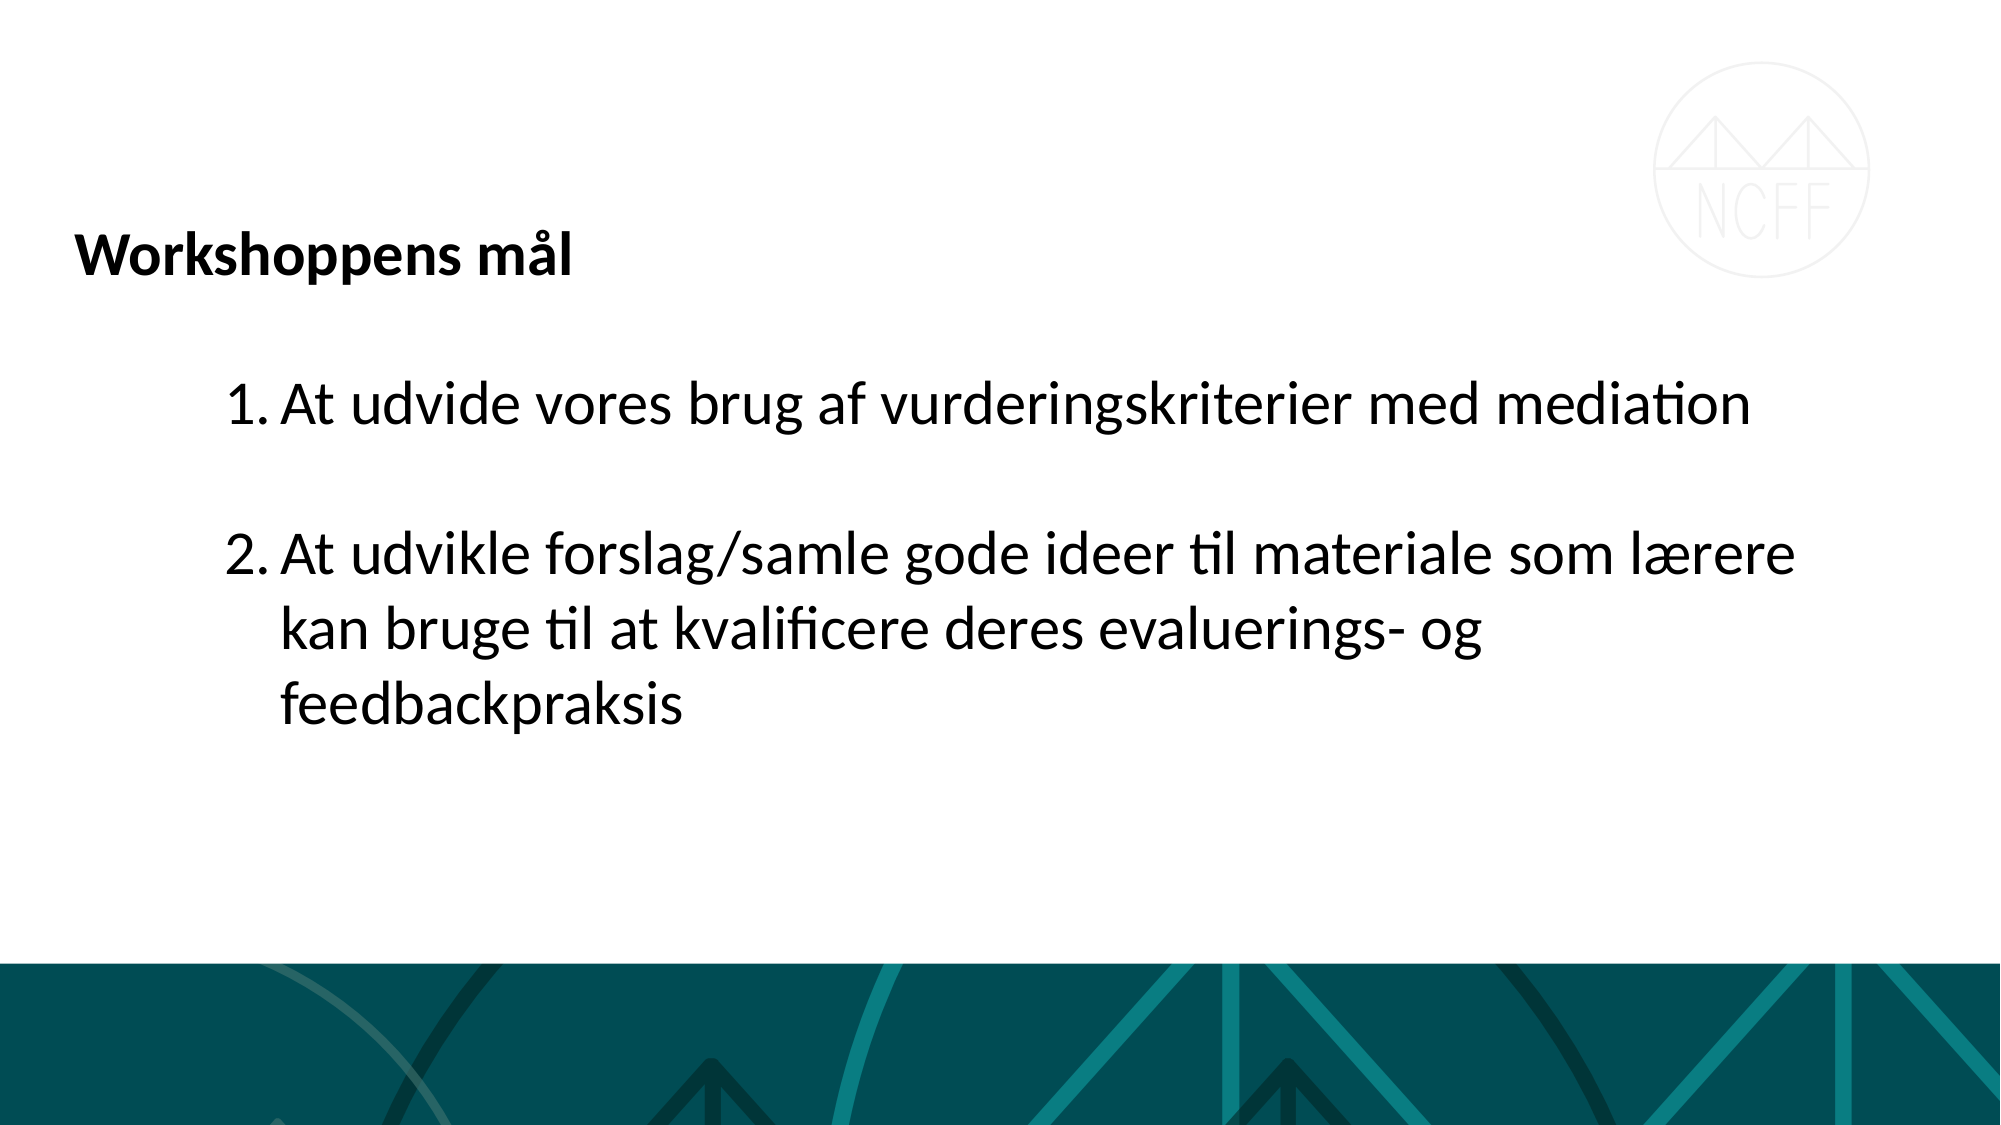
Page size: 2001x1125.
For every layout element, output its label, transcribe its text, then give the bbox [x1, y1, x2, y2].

text_box Workshoppens mål At udvide vores brug af vurderingskriterier med mediation At udvikle forslag/samle gode ideer til materiale som lærere kan bruge til at kvalificere deres evaluerings- og feedbackpraksis [59, 205, 1901, 835]
picture [0, 964, 2000, 1125]
